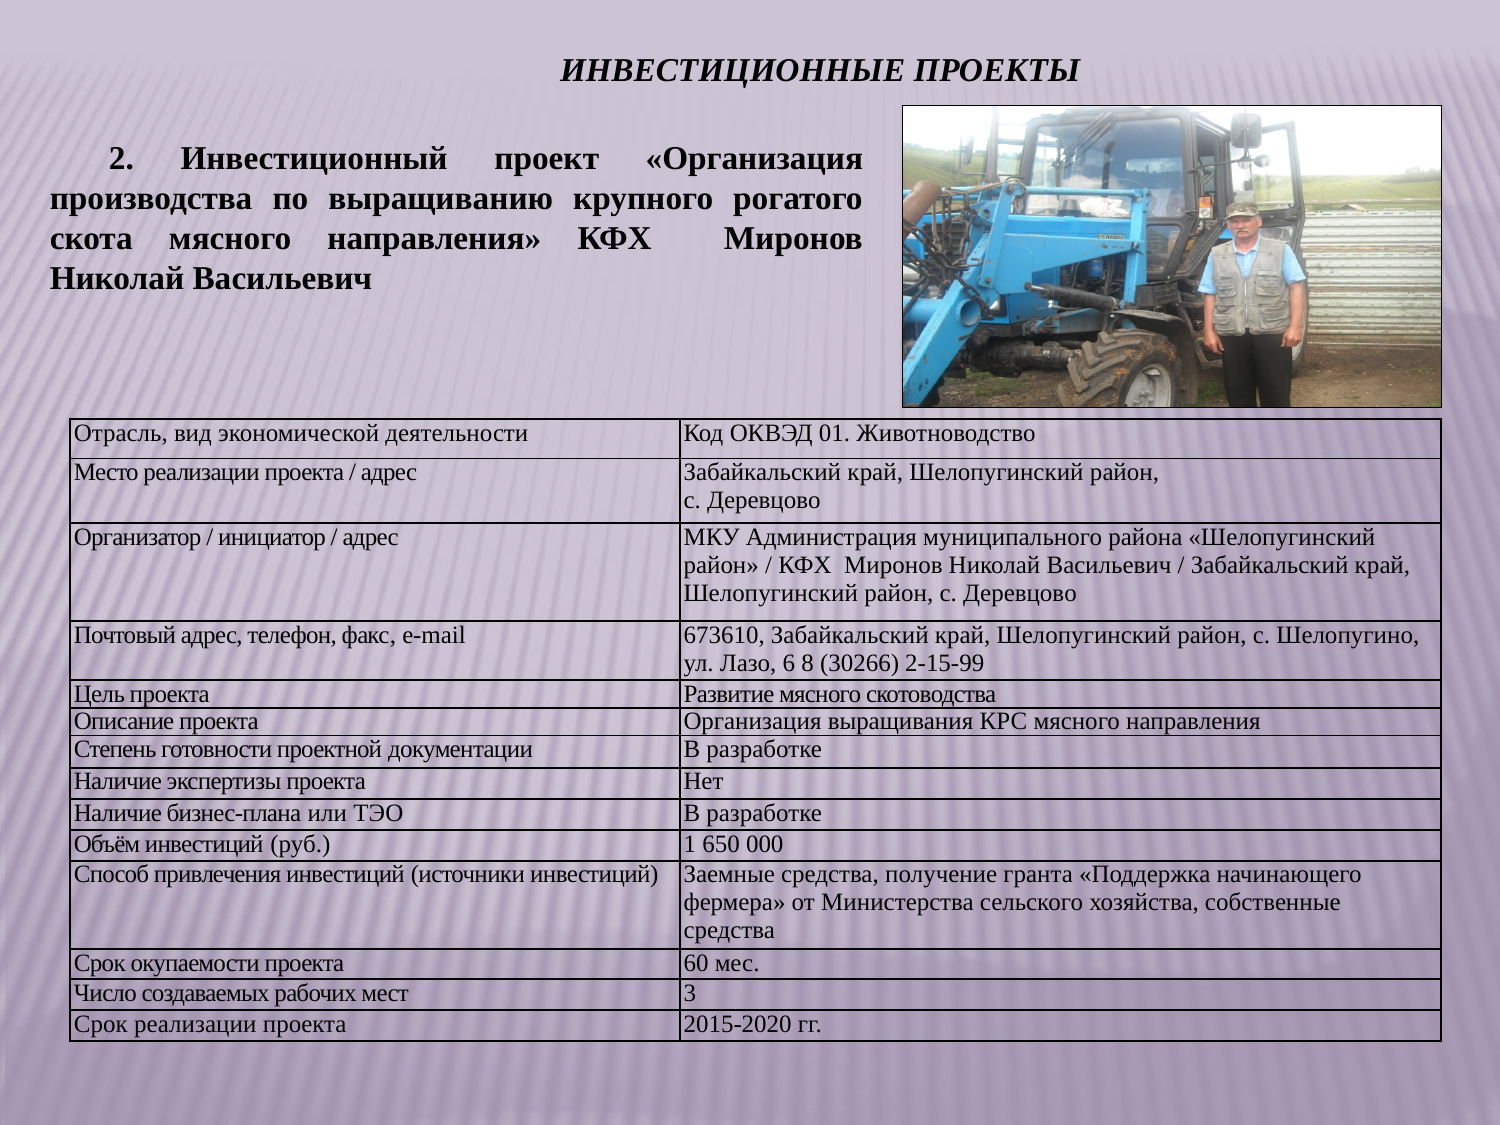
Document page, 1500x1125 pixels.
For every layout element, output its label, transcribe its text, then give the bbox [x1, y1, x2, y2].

table_cell 3 [681, 980, 1440, 1009]
table_header Отрасль, вид экономической деятельности [71, 420, 679, 458]
text_box 2. Инвестиционный проект «Организация производства по выращиванию крупного рогатого скота мясного направления» КФХ Миронов Николай Васильевич [35, 128, 879, 317]
table_cell В разработке [681, 800, 1440, 829]
table_cell Заемные средства, получение гранта «Поддержка начинающего фермера» от Министерства сельского хозяйства, собственные средства [681, 862, 1440, 948]
table_cell Наличие бизнес-плана или ТЭО [71, 800, 679, 829]
table_cell Объём инвестиций (руб.) [71, 831, 679, 860]
table_cell Развитие мясного скотоводства [681, 681, 1440, 707]
table_cell 673610, Забайкальский край, Шелопугинский район, с. Шелопугино, ул. Лазо, 6 8 (30266) 2-15-99 [681, 622, 1440, 679]
table_cell Число создаваемых рабочих мест [71, 980, 679, 1009]
table_cell Наличие экспертизы проекта [71, 769, 679, 798]
table_cell Срок реализации проекта [71, 1011, 679, 1040]
title Инвестиционные проекты [164, 35, 1477, 102]
table_cell Место реализации проекта / адрес [71, 459, 679, 522]
table_cell МКУ Администрация муниципального района «Шелопугинский район» / КФХ Миронов Николай Васильевич / Забайкальский край, Шелопугинский район, с. Деревцово [681, 524, 1440, 620]
table_cell Организация выращивания КРС мясного направления [681, 709, 1440, 735]
table_cell Нет [681, 769, 1440, 798]
table_cell Забайкальский край, Шелопугинский район, с. Деревцово [681, 459, 1440, 522]
table_cell Срок окупаемости проекта [71, 950, 679, 978]
table_cell Степень готовности проектной документации [71, 736, 679, 767]
table_cell 60 мес. [681, 950, 1440, 978]
picture [901, 105, 1442, 407]
table_header Код ОКВЭД 01. Животноводство [681, 420, 1440, 458]
table_cell В разработке [681, 736, 1440, 767]
table_cell Цель проекта [71, 681, 679, 707]
table_cell Способ привлечения инвестиций (источники инвестиций) [71, 862, 679, 948]
table_cell Описание проекта [71, 709, 679, 735]
table_cell Почтовый адрес, телефон, факс, e-mail [71, 622, 679, 679]
table_cell 2015-2020 гг. [681, 1011, 1440, 1040]
table_cell Организатор / инициатор / адрес [71, 524, 679, 620]
table_cell 1 650 000 [681, 831, 1440, 860]
